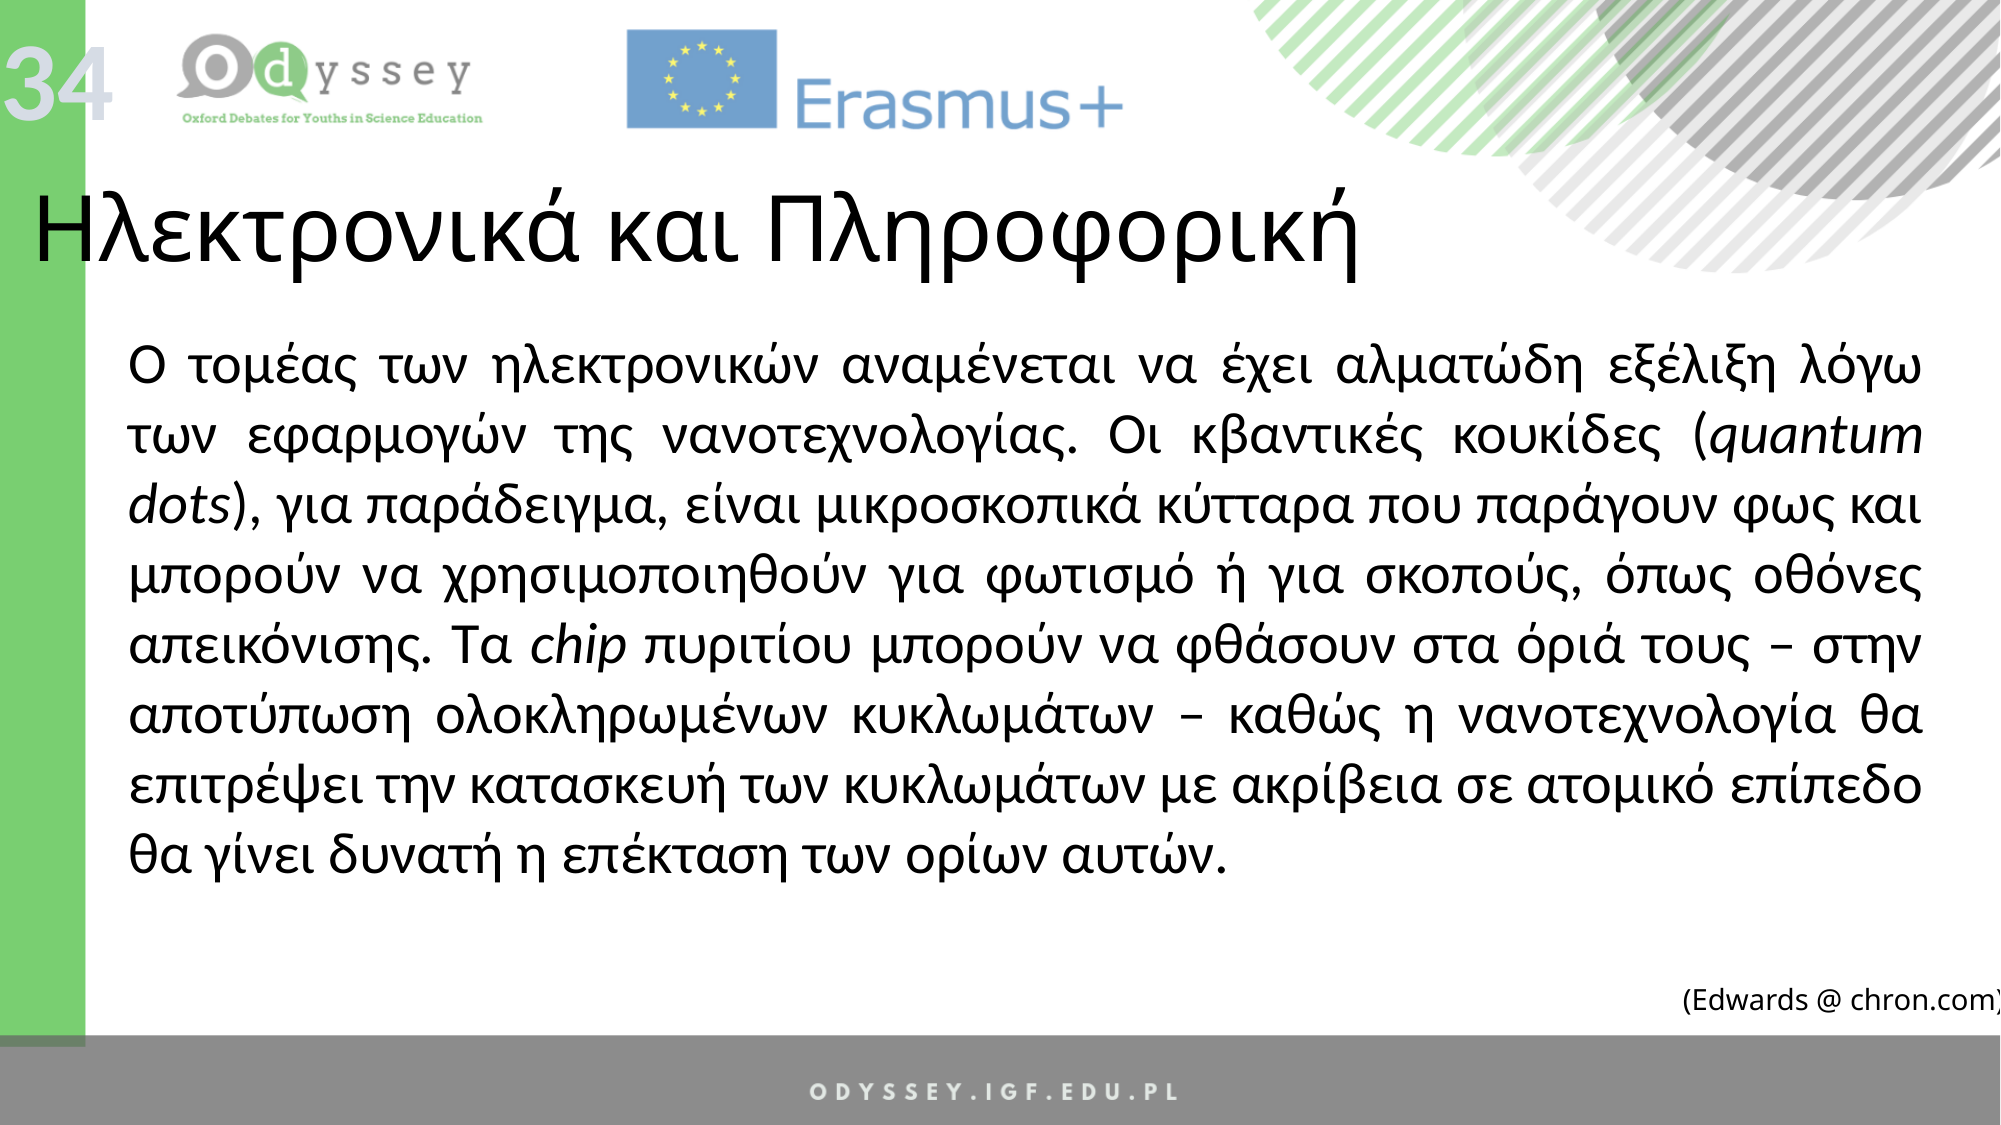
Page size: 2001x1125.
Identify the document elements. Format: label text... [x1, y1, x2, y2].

text_box (Edwards @ chron.com) [1668, 973, 2000, 1024]
text_box Ο τομέας των ηλεκτρονικών αναμένεται να έχει αλματώδη εξέλιξη λόγω των εφαρμογών της νανοτεχνολογίας. Οι κβαντικές κουκίδες (quantum dots), για παράδειγμα, είναι μικροσκοπικά κύτταρα που παράγουν φως και μπορούν να χρησιμοποιηθούν για φωτισμό ή για σκοπούς, όπως οθόνες απεικόνισης. Τα chip πυριτίου μπορούν να φθάσουν στα όριά τους – στην αποτύπωση ολοκληρωμένων κυκλωμάτων – καθώς η νανοτεχνολογία θα επιτρέψει την κατασκευή των κυκλωμάτων με ακρίβεια σε ατομικό επίπεδο θα γίνει δυνατή η επέκταση των ορίων αυτών. [113, 277, 1939, 893]
picture [0, 0, 2001, 1125]
text_box 34 [0, 0, 138, 150]
text_box Ηλεκτρονικά και Πληροφορική [16, 162, 1379, 288]
